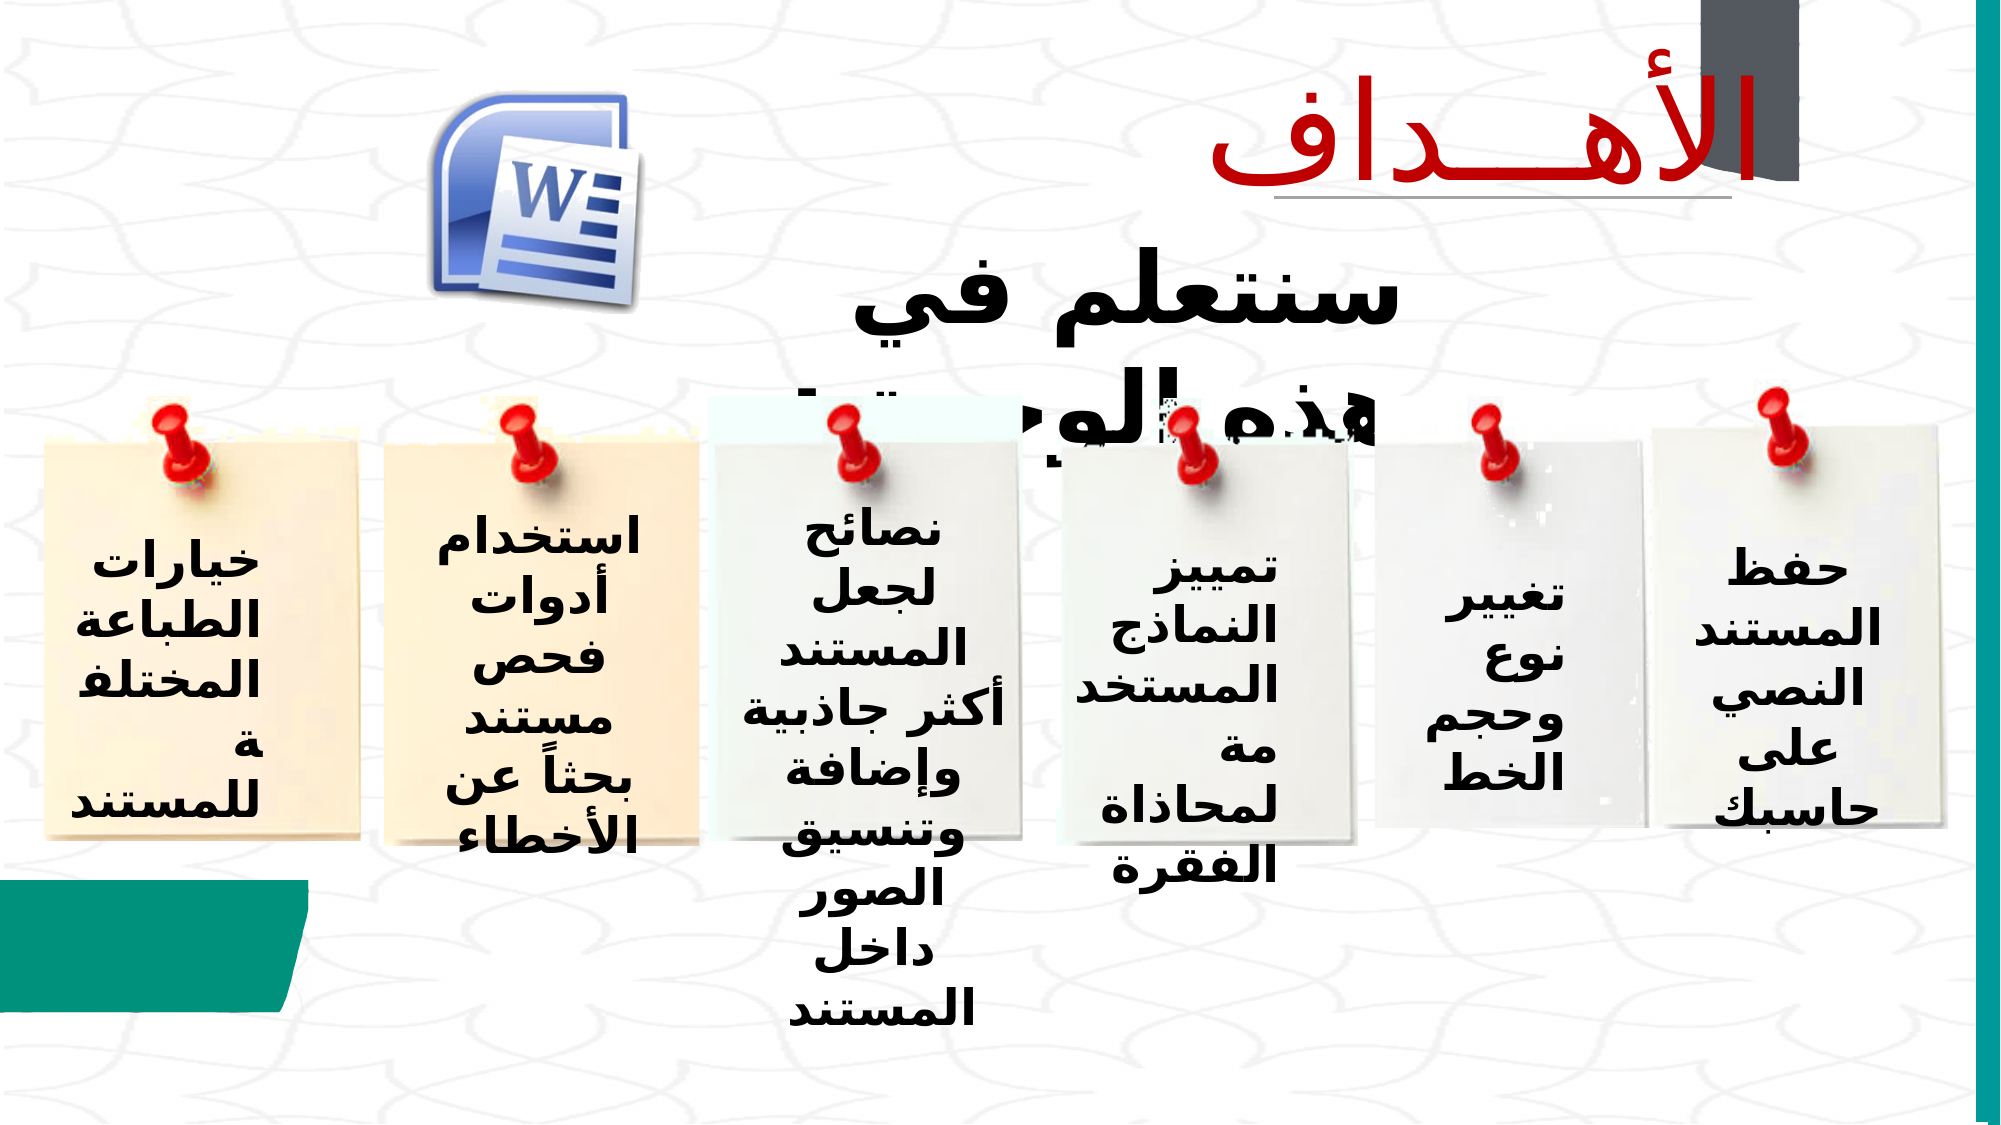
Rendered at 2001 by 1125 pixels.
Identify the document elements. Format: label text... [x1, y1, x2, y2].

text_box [44, 379, 1956, 846]
text_box [1976, 0, 2000, 1122]
text_box سنتعلم في هذه الوحدة : [641, 215, 1421, 379]
text_box الأهـــداف [1189, 35, 1783, 215]
picture [0, 0, 2001, 1125]
